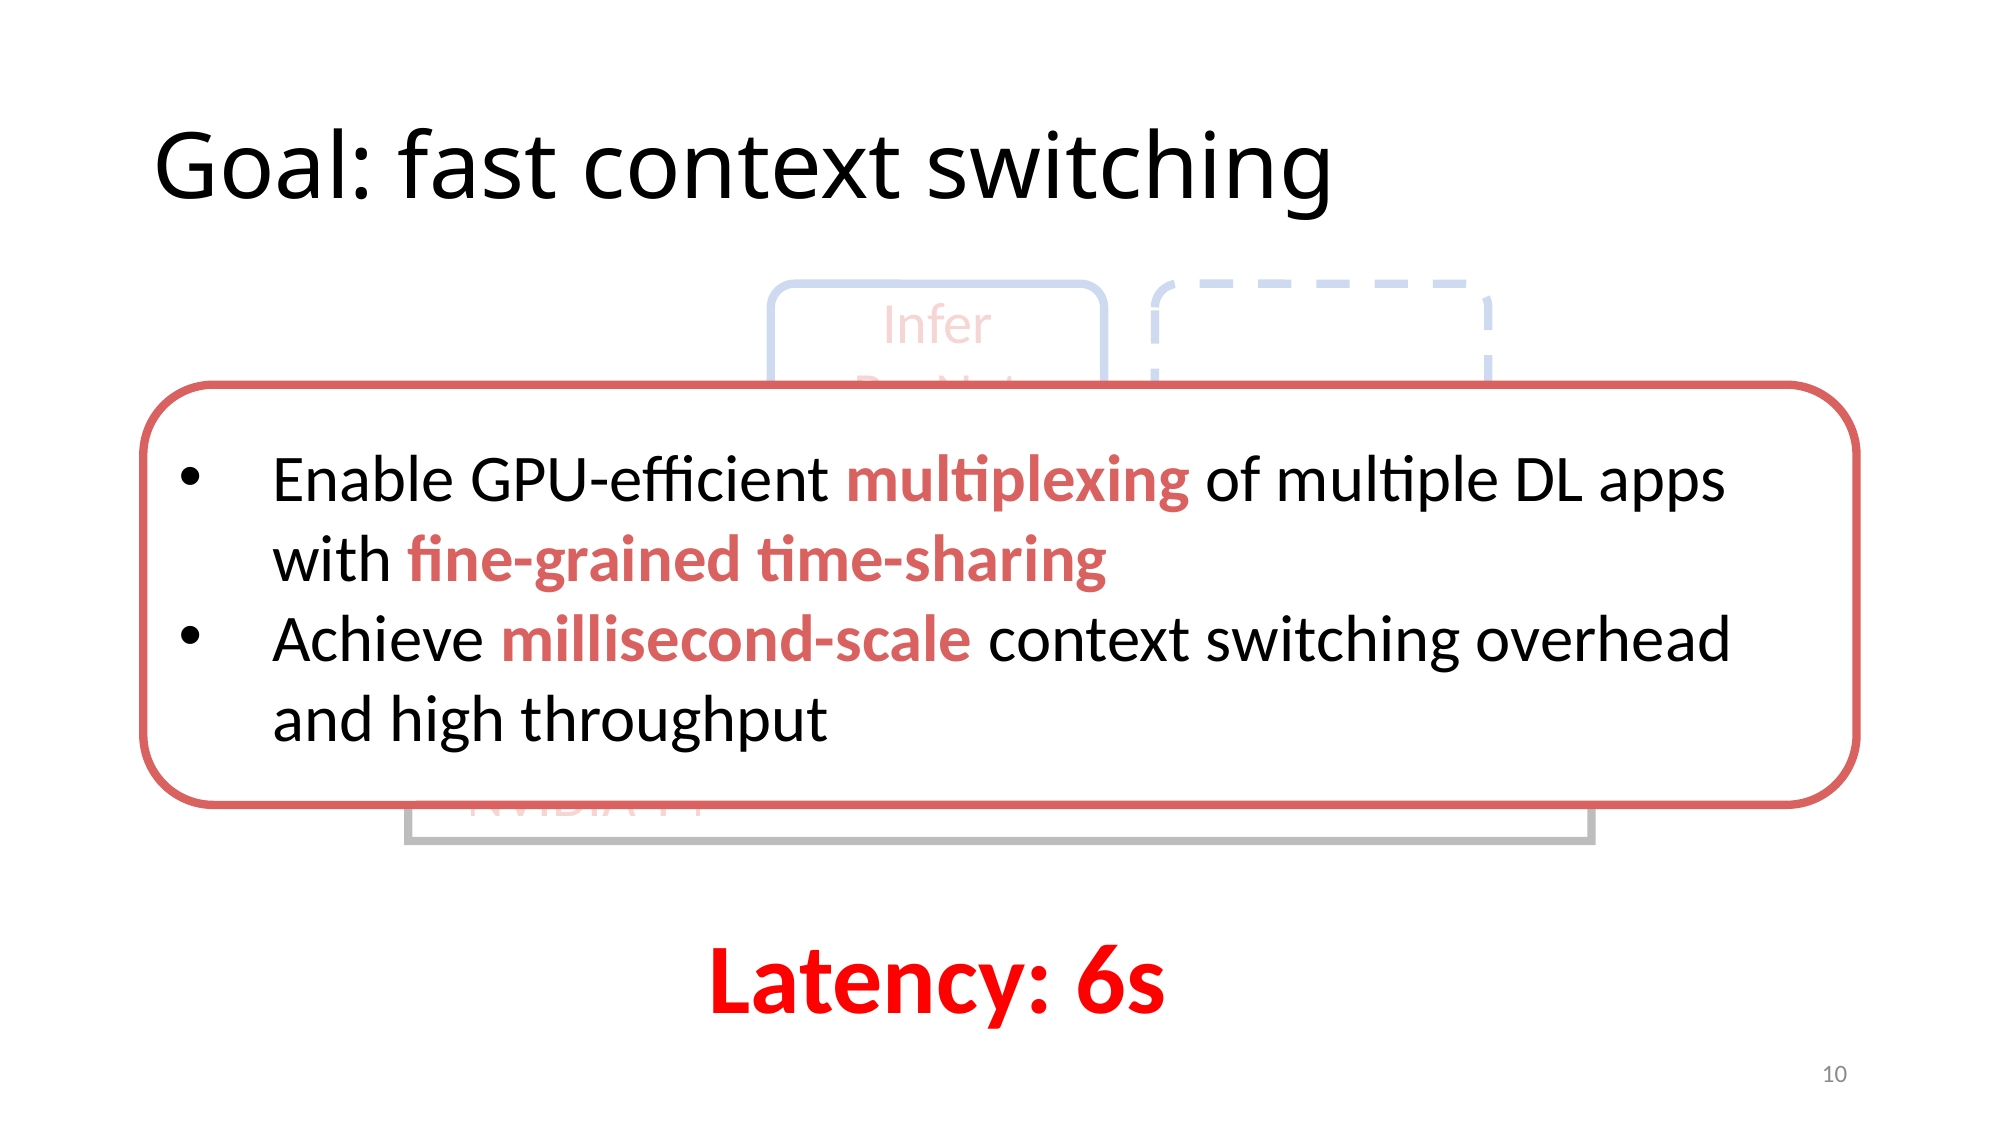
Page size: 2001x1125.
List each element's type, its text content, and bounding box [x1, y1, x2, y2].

text_box [407, 806, 1593, 842]
text_box Infer ResNet [769, 282, 1106, 383]
picture [471, 598, 715, 766]
text_box Latency: 6s [672, 906, 1203, 1042]
text_box Enable GPU-efficient multiplexing of multiple DL apps with fine-grained time-sharing Achieve millisecond-scale context switching overhead and high throughput [142, 383, 1858, 806]
text_box NVIDIA T4 [452, 806, 723, 835]
title Goal: fast context switching [137, 59, 1863, 278]
text_box [1153, 282, 1490, 383]
slide_number 10 [1412, 1042, 1863, 1103]
